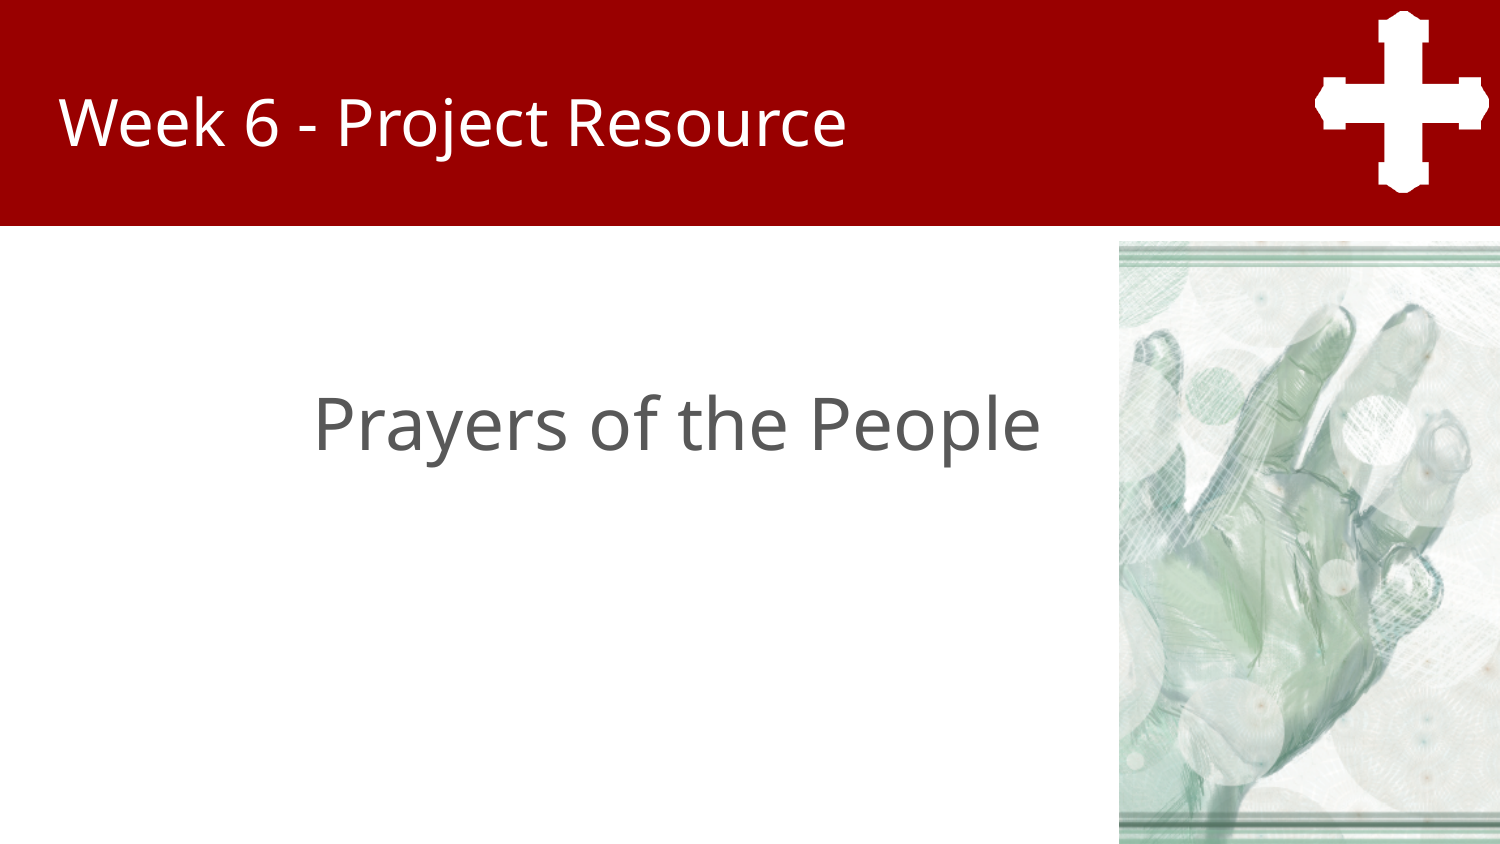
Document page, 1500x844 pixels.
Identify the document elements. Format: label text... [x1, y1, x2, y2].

text_box [0, 0, 1500, 226]
picture [1119, 241, 1500, 844]
title Week 6 - Project Resource [51, 72, 1310, 167]
picture [1315, 10, 1490, 194]
list Prayers of the People [63, 369, 1114, 754]
